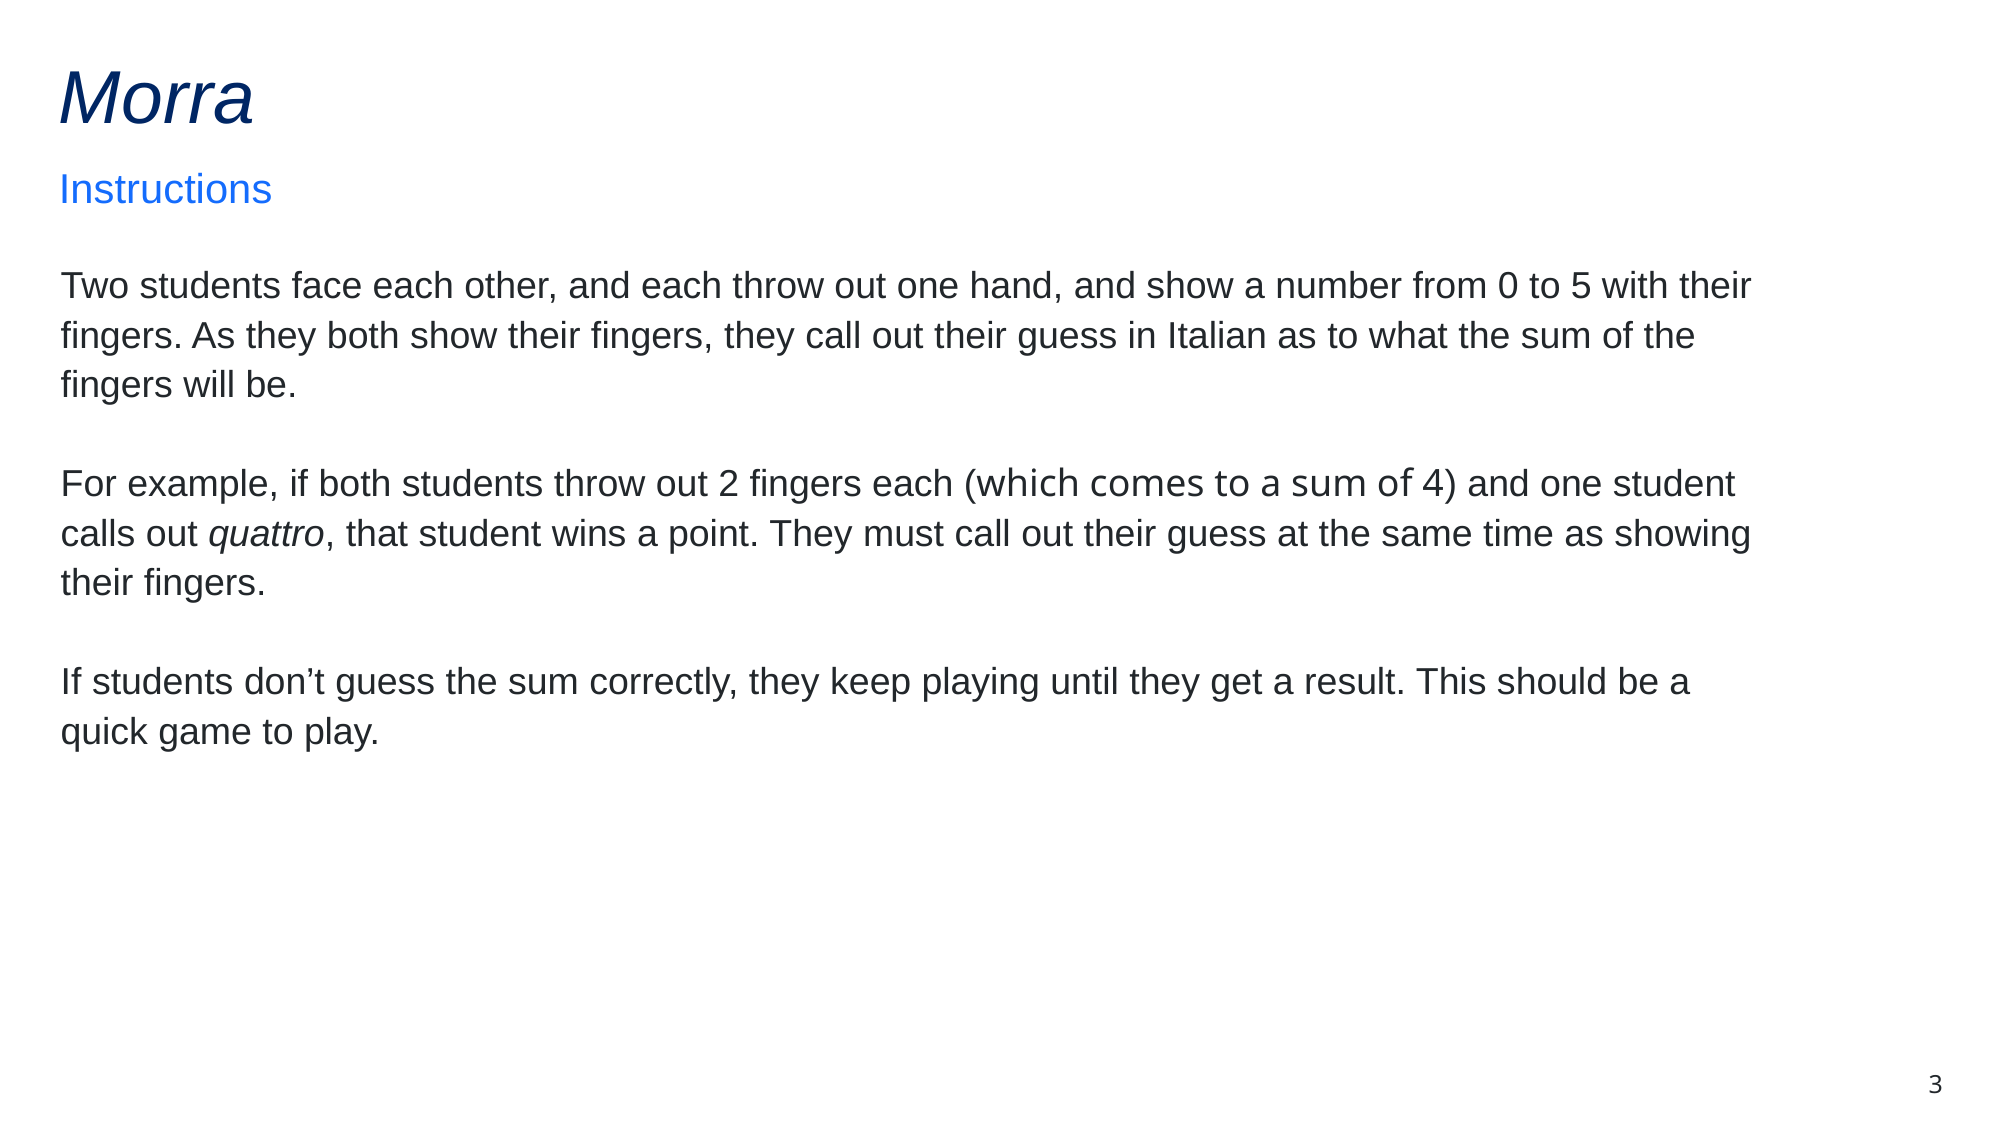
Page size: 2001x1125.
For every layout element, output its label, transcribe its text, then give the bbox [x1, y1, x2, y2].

title Morra [59, 59, 1943, 149]
text_box Two students face each other, and each throw out one hand, and show a number from 0 to 5 with their fingers. As they both show their fingers, they call out their guess in Italian as to what the sum of the fingers will be. For example, if both students throw out 2 fingers each (which comes to a sum of 4) and one student calls out quattro, that student wins a point. They must call out their guess at the same time as showing their fingers. If students don’t guess the sum correctly, they keep playing until they get a result. This should be a quick game to play. [45, 249, 1791, 827]
list Instructions [59, 161, 1943, 212]
slide_number 3 [1824, 1068, 1943, 1099]
